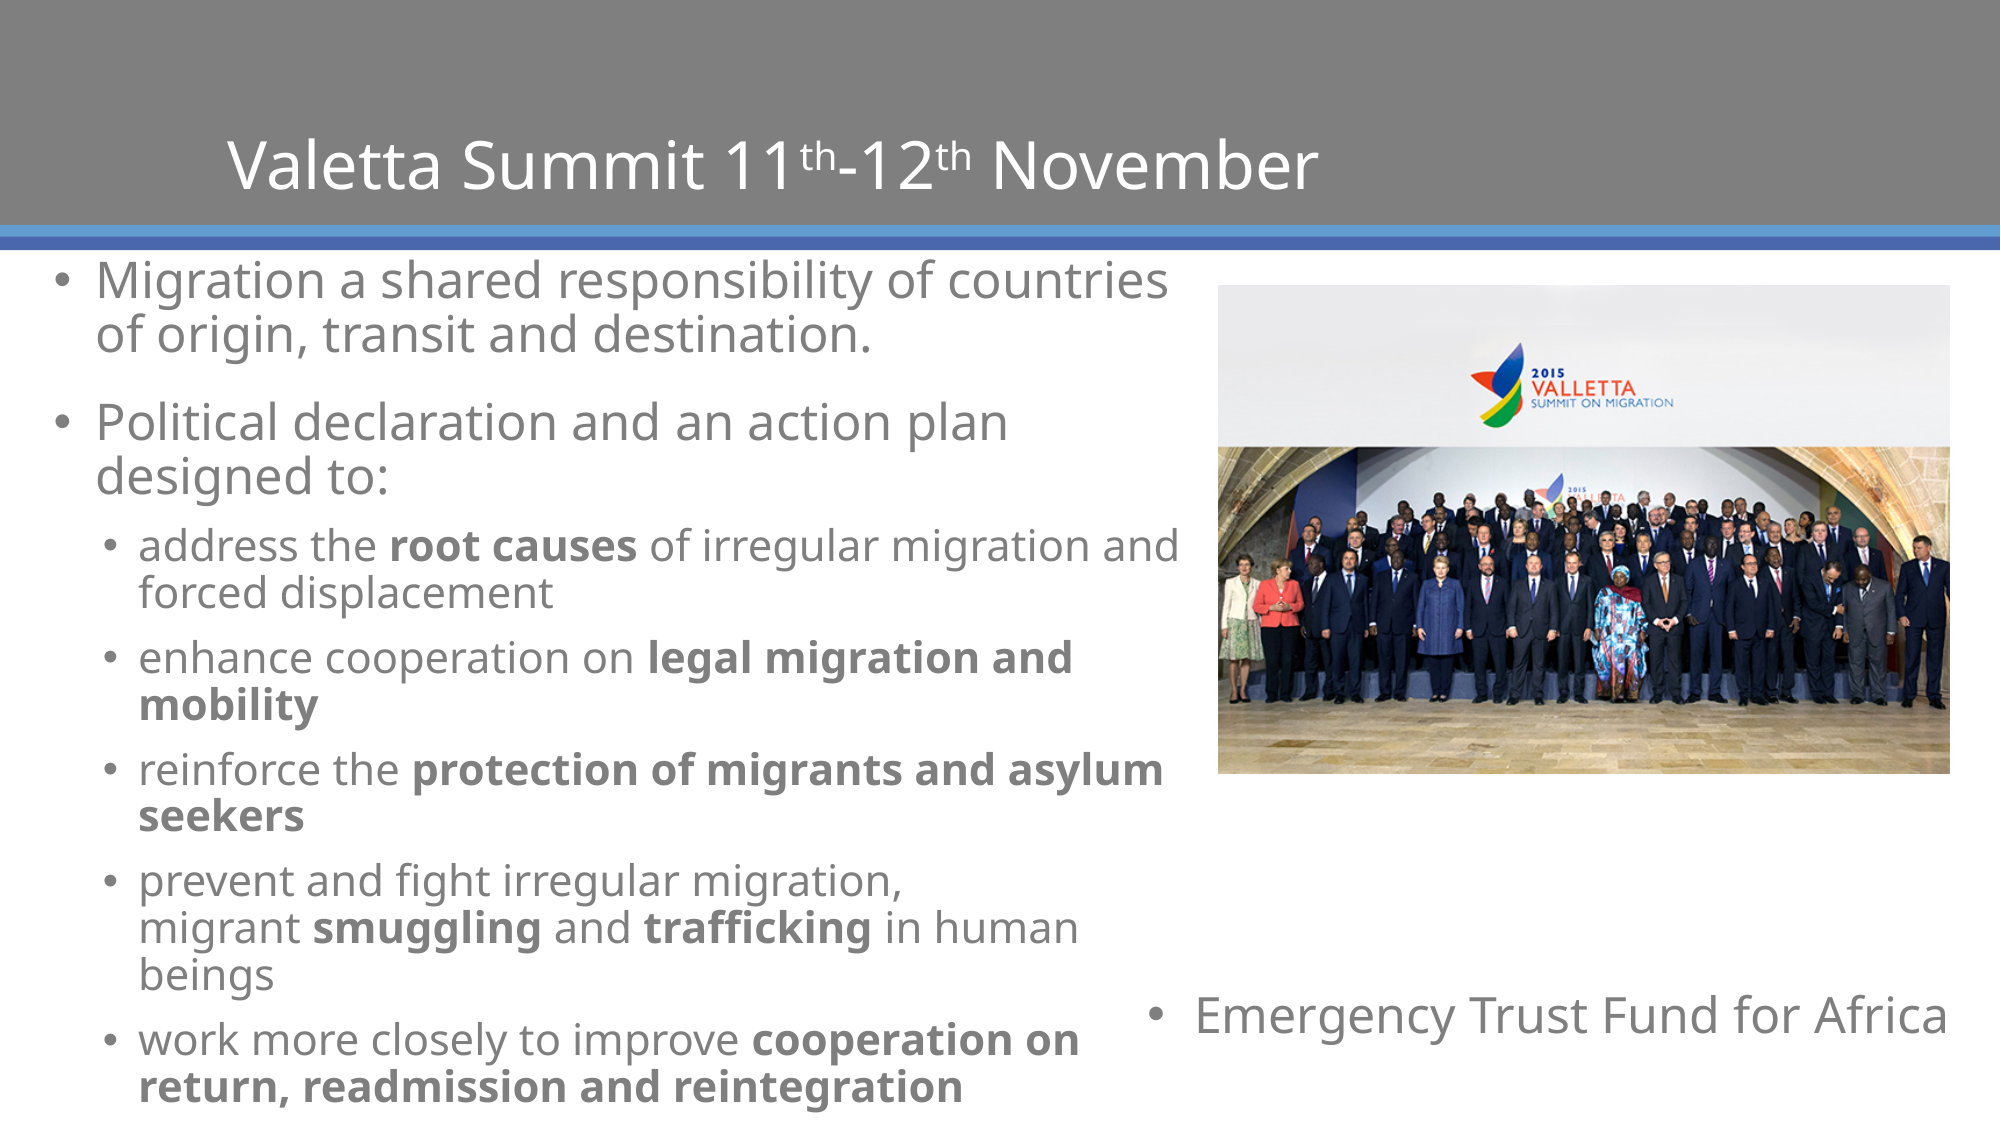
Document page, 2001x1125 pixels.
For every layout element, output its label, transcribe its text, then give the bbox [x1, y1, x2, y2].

picture [1218, 285, 1950, 774]
text_box Emergency Trust Fund for Africa [1132, 975, 1965, 1051]
list Migration a shared responsibility of countries of origin, transit and destination. Political declaration and an action plan designed to: address the root causes of irregular migration and forced displacement enhance cooperation on legal migration and mobility reinforce the protection of migrants and asylum seekers prevent and fight irregular migration, migrant smuggling and trafficking in human beings work more closely to improve cooperation on return, readmission and reintegration [38, 246, 1216, 1125]
title Valetta Summit 11th-12th November [212, 41, 1788, 212]
